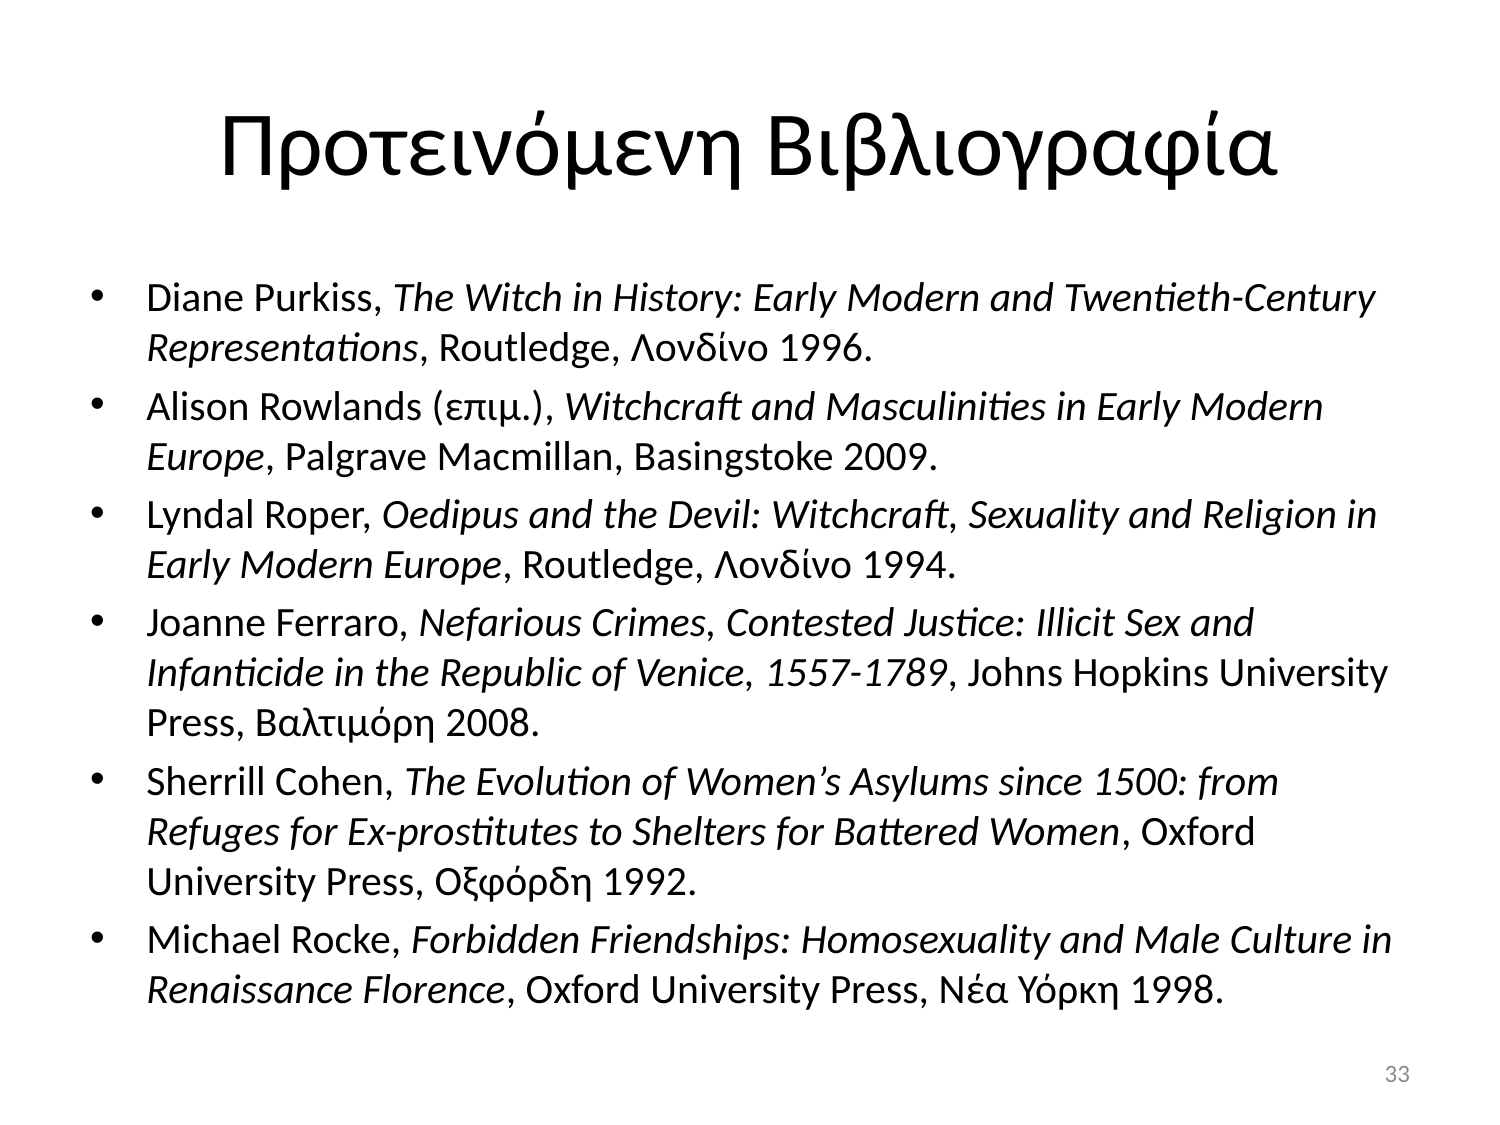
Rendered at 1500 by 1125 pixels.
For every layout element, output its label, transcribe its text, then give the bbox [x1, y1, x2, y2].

title Προτεινόμενη Βιβλιογραφία [75, 45, 1425, 233]
slide_number 33 [1074, 1042, 1425, 1103]
list Diane Purkiss, The Witch in History: Early Modern and Twentieth-Century Representations, Routledge, Λονδίνο 1996. Alison Rowlands (επιμ.), Witchcraft and Masculinities in Early Modern Europe, Palgrave Macmillan, Basingstoke 2009. Lyndal Roper, Oedipus and the Devil: Witchcraft, Sexuality and Religion in Early Modern Europe, Routledge, Λονδίνο 1994. Joanne Ferraro, Nefarious Crimes, Contested Justice: Illicit Sex and Infanticide in the Republic of Venice, 1557-1789, Johns Hopkins University Press, Βαλτιμόρη 2008. Sherrill Cohen, The Evolution of Women’s Asylums since 1500: from Refuges for Ex-prostitutes to Shelters for Battered Women, Oxford University Press, Οξφόρδη 1992. Michael Rocke, Forbidden Friendships: Homosexuality and Male Culture in Renaissance Florence, Oxford University Press, Νέα Υόρκη 1998. [75, 262, 1425, 1005]
